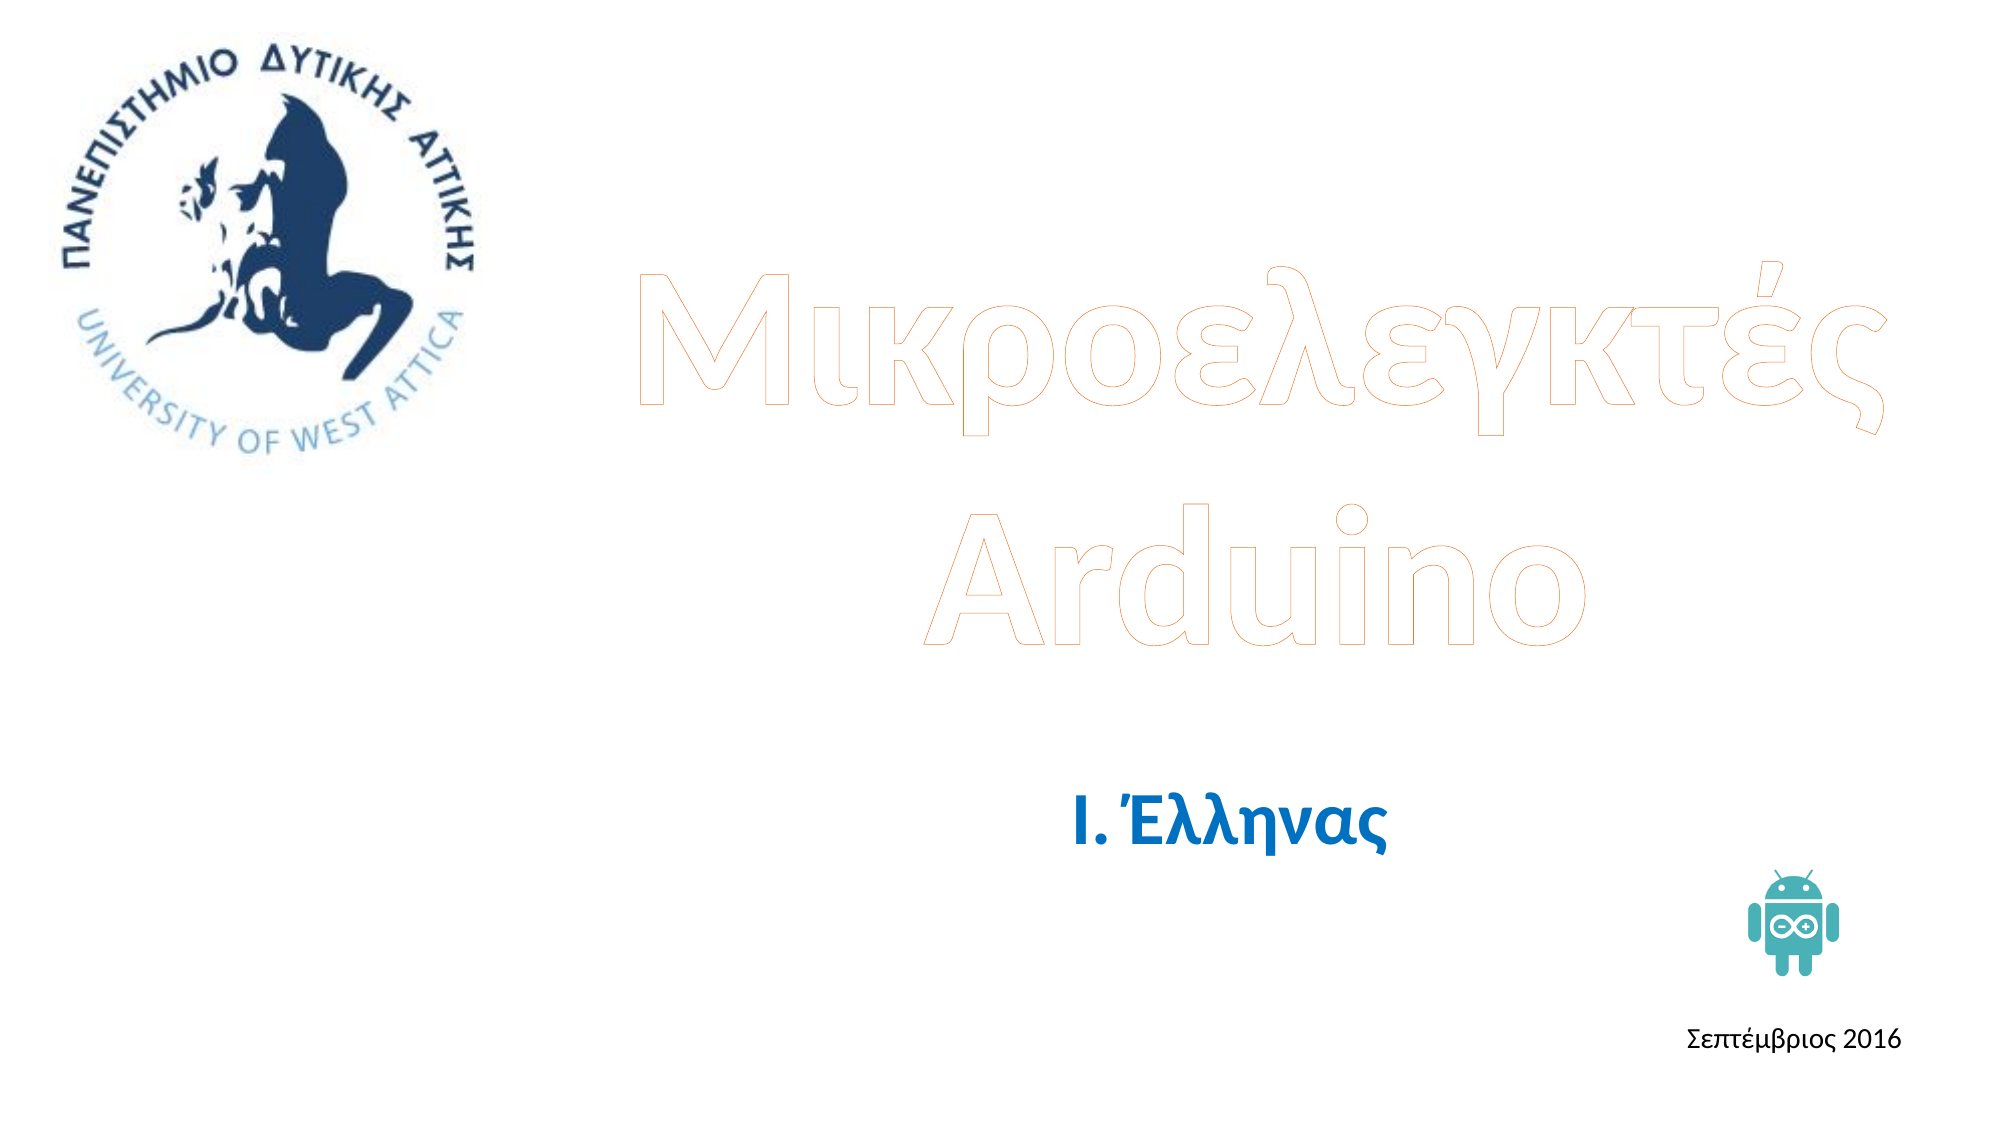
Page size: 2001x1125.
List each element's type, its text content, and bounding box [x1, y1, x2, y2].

picture [1739, 868, 1848, 977]
text_box Σεπτέμβριος 2016 [1303, 1012, 1917, 1063]
text_box Μικροελεγκτές Arduino [597, 196, 1917, 692]
picture [47, 32, 488, 474]
text_box Ι. Έλληνας [821, 762, 1640, 868]
